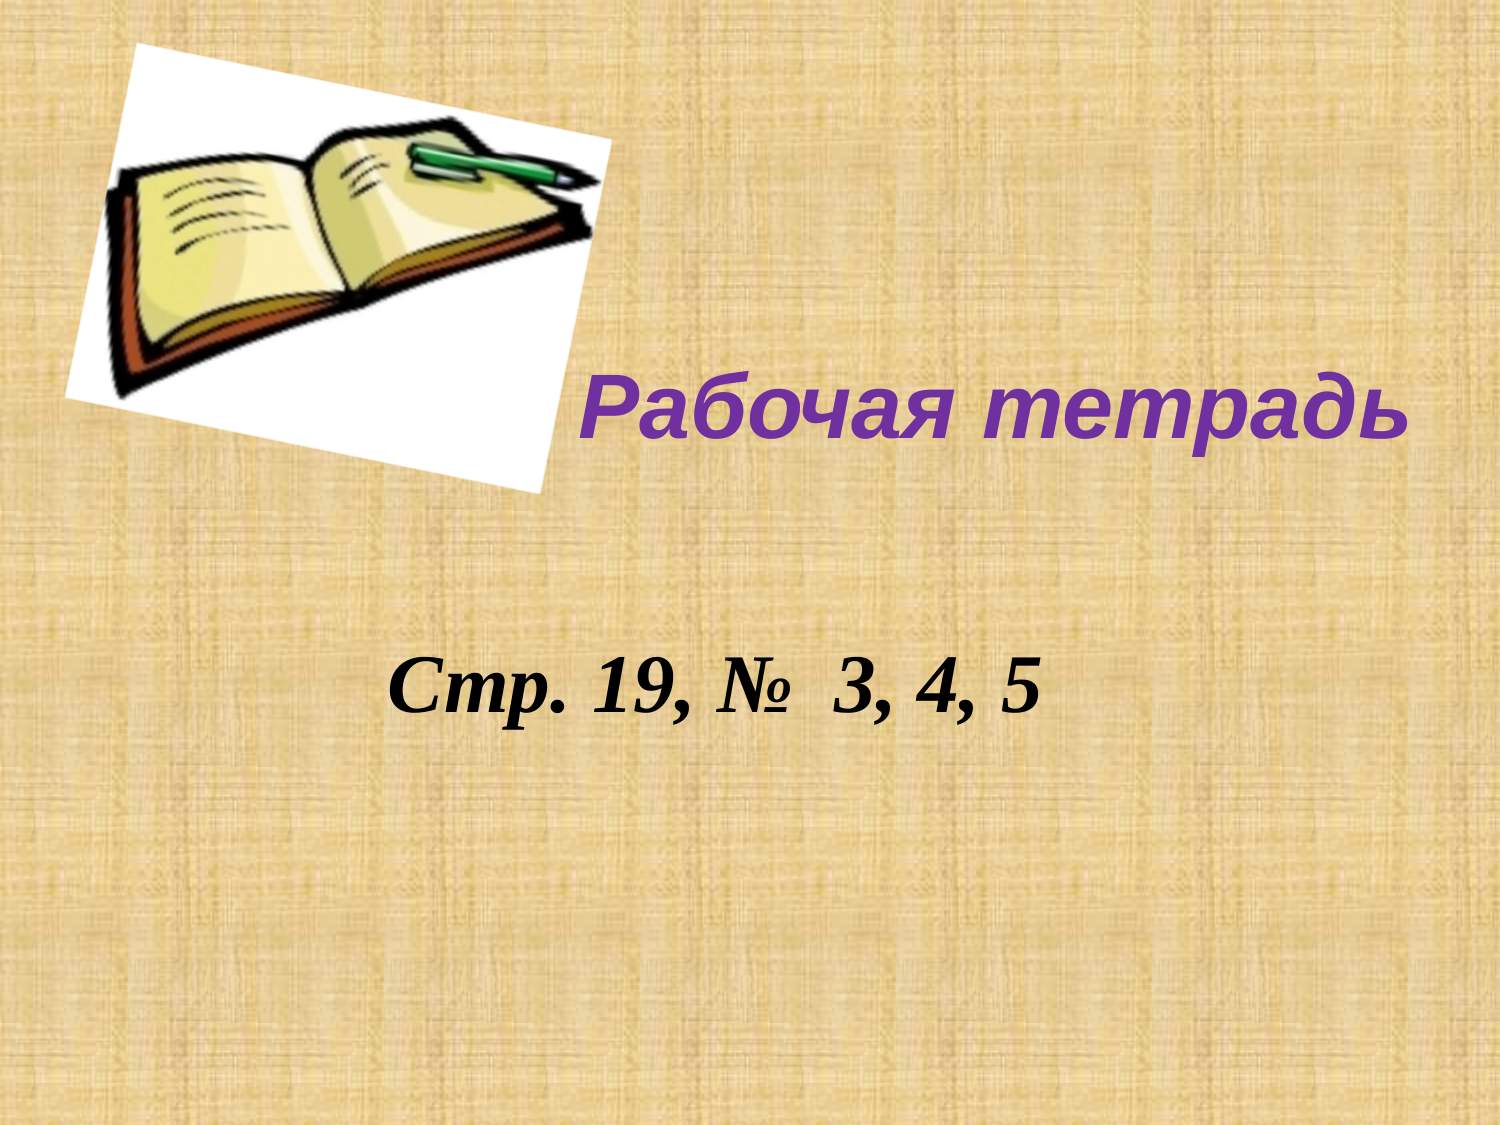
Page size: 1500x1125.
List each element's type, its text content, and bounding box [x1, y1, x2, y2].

title Рабочая тетрадь [525, 314, 1467, 490]
list Стр. 19, № 3, 4, 5 [371, 621, 1059, 804]
picture [0, 0, 1500, 1125]
